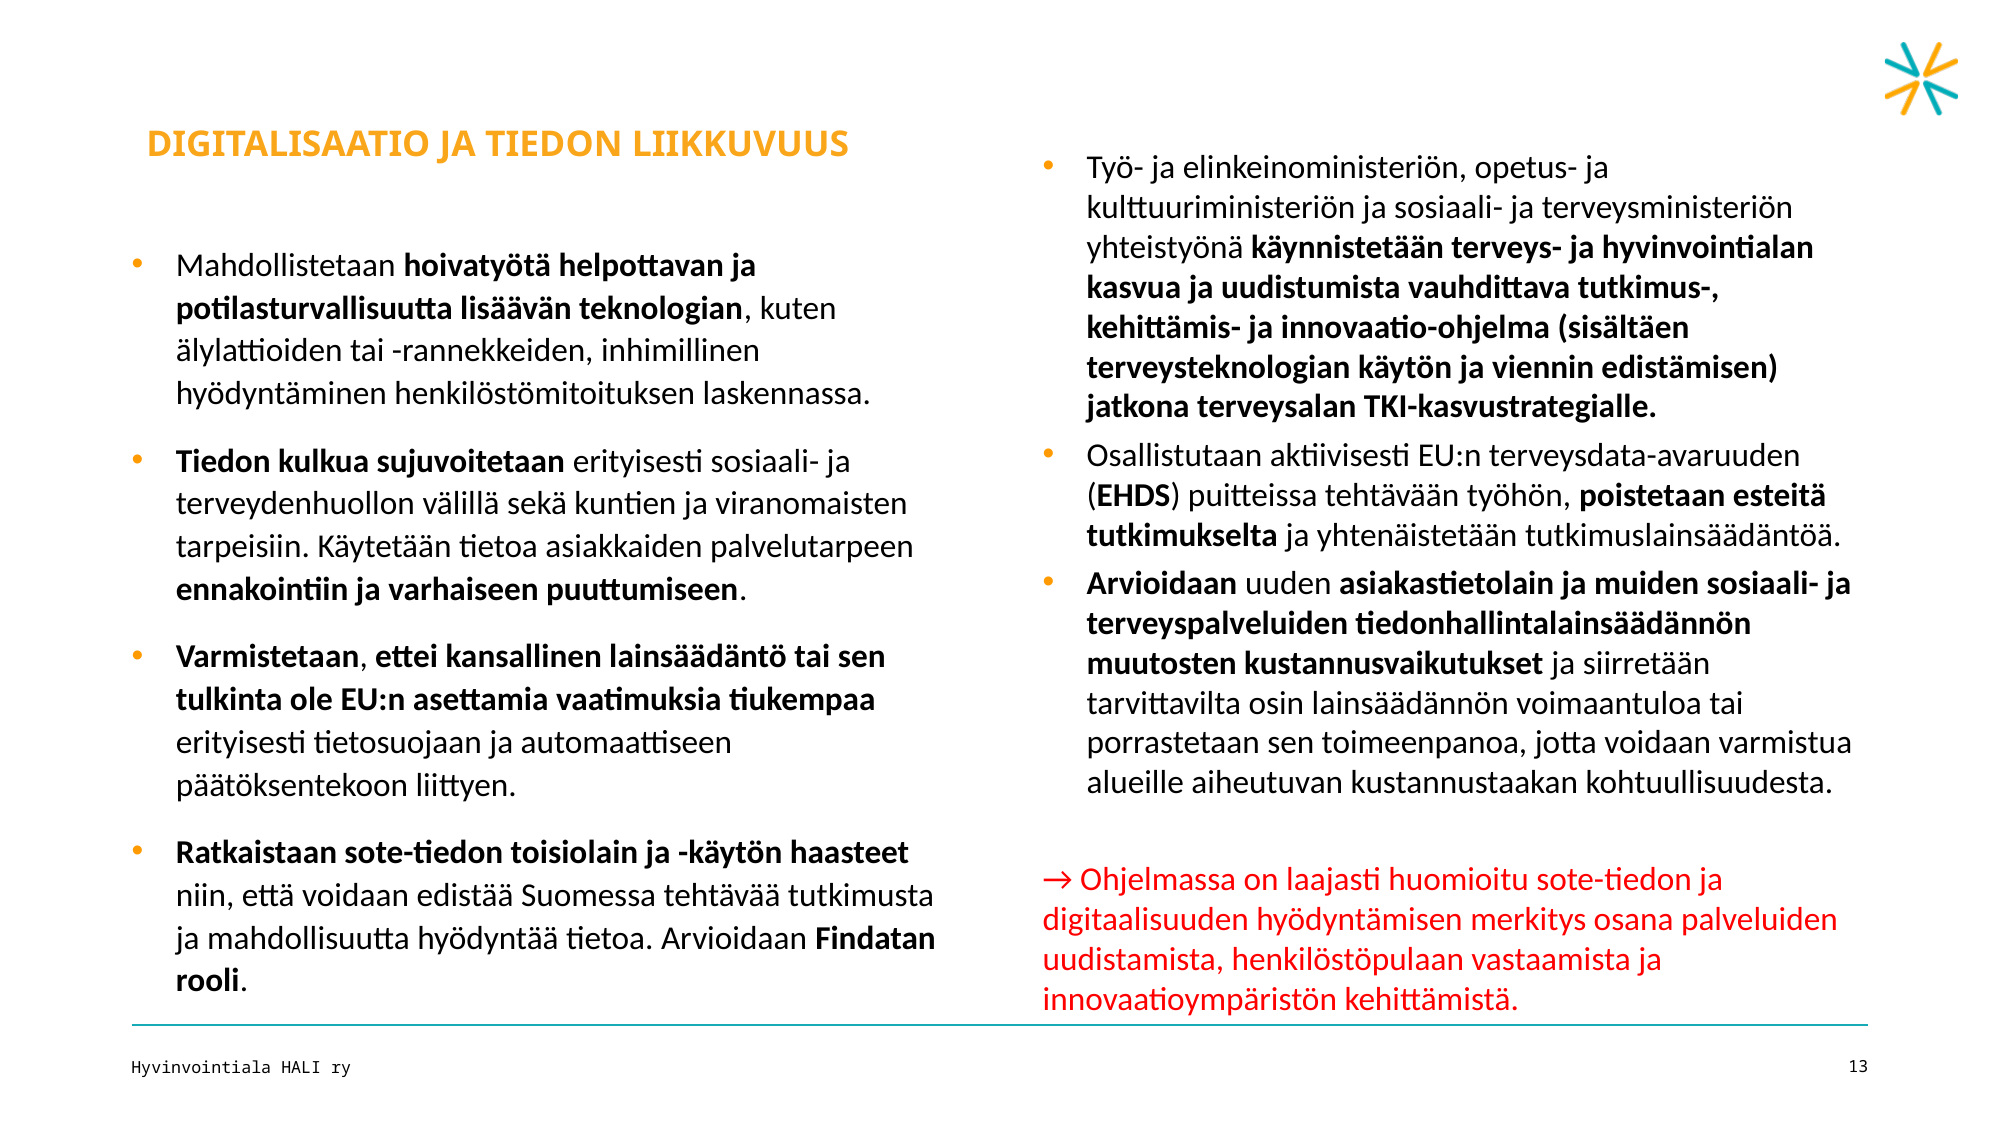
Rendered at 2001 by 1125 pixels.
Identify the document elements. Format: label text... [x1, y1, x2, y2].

list Mahdollistetaan hoivatyötä helpottavan ja potilasturvallisuutta lisäävän teknologian, kuten älylattioiden tai -rannekkeiden, inhimillinen hyödyntäminen henkilöstömitoituksen laskennassa. Tiedon kulkua sujuvoitetaan erityisesti sosiaali- ja terveydenhuollon välillä sekä kuntien ja viranomaisten tarpeisiin. Käytetään tietoa asiakkaiden palvelutarpeen ennakointiin ja varhaiseen puuttumiseen. Varmistetaan, ettei kansallinen lainsäädäntö tai sen tulkinta ole EU:n asettamia vaatimuksia tiukempaa erityisesti tietosuojaan ja automaattiseen päätöksentekoon liittyen. Ratkaistaan sote-tiedon toisiolain ja -käytön haasteet niin, että voidaan edistää Suomessa tehtävää tutkimusta ja mahdollisuutta hyödyntää tietoa. Arvioidaan Findatan rooli. [131, 240, 959, 909]
text_box DIGITALISAATIO JA TIEDON LIIKKUVUUS [131, 113, 1208, 152]
list Työ- ja elinkeinoministeriön, opetus- ja kulttuuriministeriön ja sosiaali- ja terveysministeriön yhteistyönä käynnistetään terveys- ja hyvinvointialan kasvua ja uudistumista vauhdittava tutkimus-, kehittämis- ja innovaatio-ohjelma (sisältäen terveysteknologian käytön ja viennin edistämisen) jatkona terveysalan TKI-kasvustrategialle. Osallistutaan aktiivisesti EU:n terveysdata-avaruuden (EHDS) puitteissa tehtävään työhön, poistetaan esteitä tutkimukselta ja yhtenäistetään tutkimuslainsäädäntöä. Arvioidaan uuden asiakastietolain ja muiden sosiaali- ja terveyspalveluiden tiedonhallintalainsäädännön muutosten kustannusvaikutukset ja siirretään tarvittavilta osin lainsäädännön voimaantuloa tai porrastetaan sen toimeenpanoa, jotta voidaan varmistua alueille aiheutuvan kustannustaakan kohtuullisuudesta. → Ohjelmassa on laajasti huomioitu sote-tiedon ja digitaalisuuden hyödyntämisen merkitys osana palveluiden uudistamista, henkilöstöpulaan vastaamista ja innovaatioympäristön kehittämistä. [1042, 145, 1870, 823]
slide_number 13 [1774, 1048, 1869, 1086]
footer Hyvinvointiala HALI ry [131, 1048, 653, 1086]
picture [1884, 42, 1959, 116]
